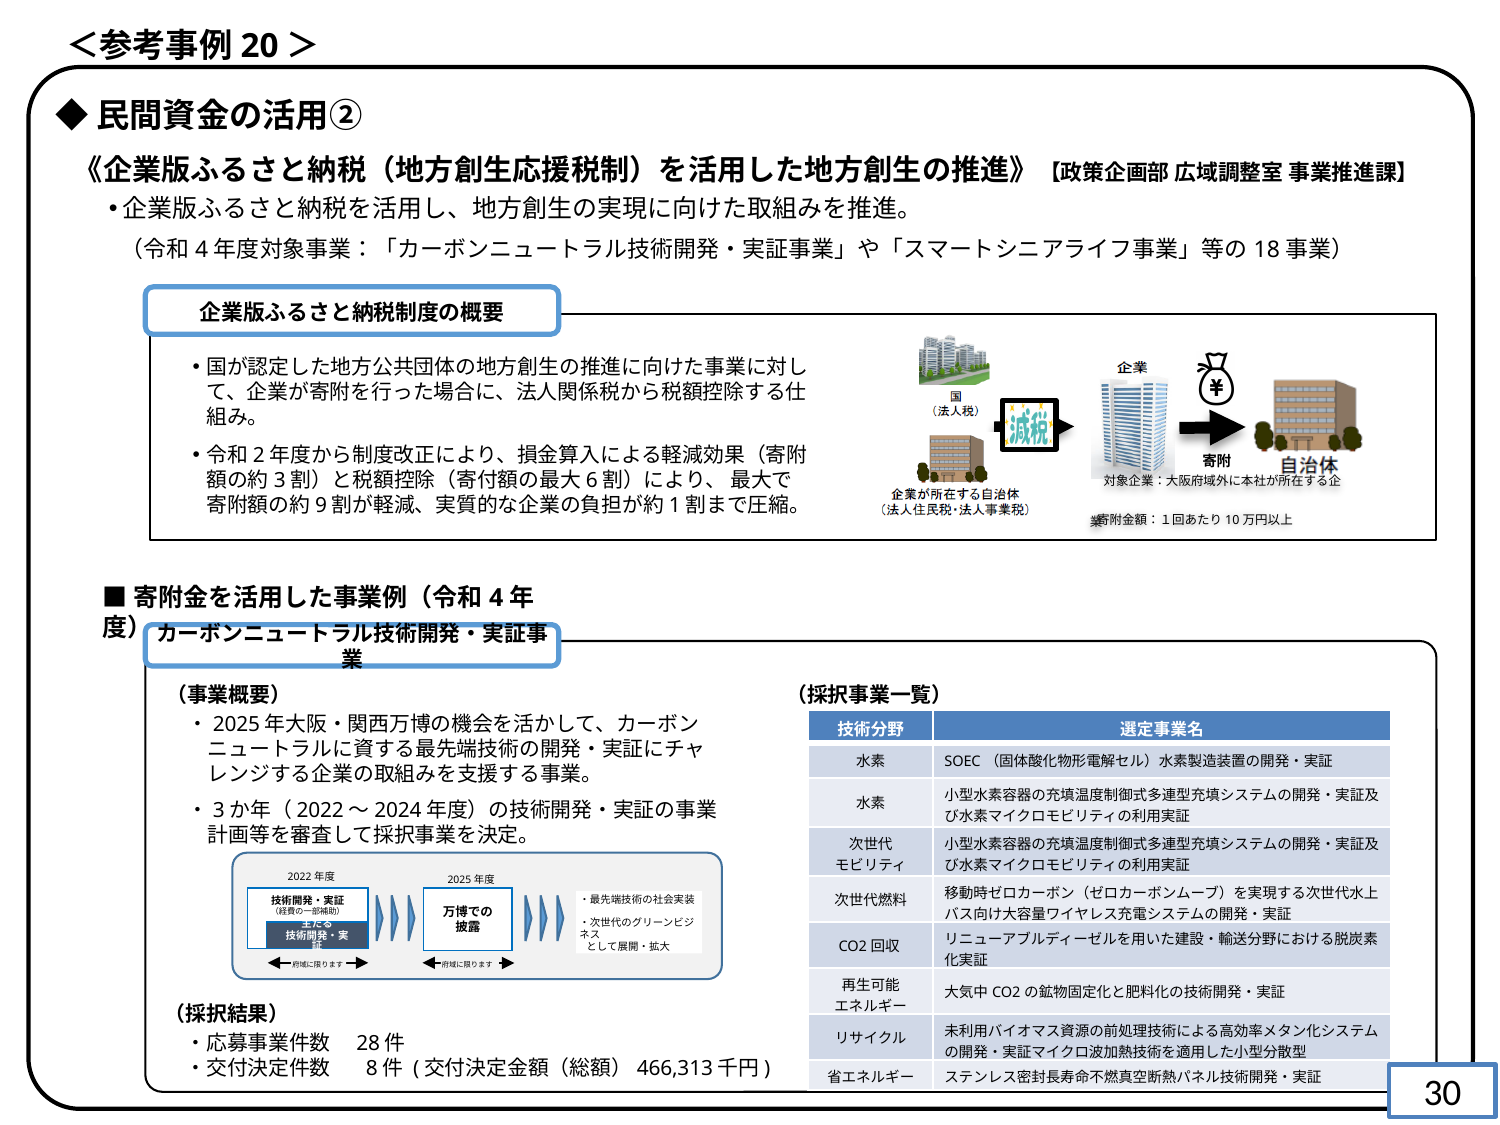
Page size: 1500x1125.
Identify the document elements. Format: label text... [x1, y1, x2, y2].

text_box ■寄附金を活用した事業例（令和4年度） [87, 574, 599, 649]
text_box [878, 330, 1367, 524]
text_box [145, 286, 1437, 541]
text_box 企業版ふるさと納税を活用し、地方創生の実現に向けた取組みを推進。 [92, 183, 971, 272]
text_box 《企業版ふるさと納税（地方創生応援税制）を活用した地方創生の推進》【政策企画部 広域調整室 事業推進課】 [57, 139, 1458, 197]
text_box ＜参考事例20＞ [37, 0, 344, 90]
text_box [145, 624, 1437, 1093]
text_box （令和4年度対象事業：「カーボンニュートラル技術開発・実証事業」や「スマートシニアライフ事業」等の18事業） [106, 226, 1457, 270]
text_box ◆民間資金の活用② [26, 64, 1476, 1111]
text_box 30 [1387, 1062, 1498, 1119]
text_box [232, 852, 723, 980]
